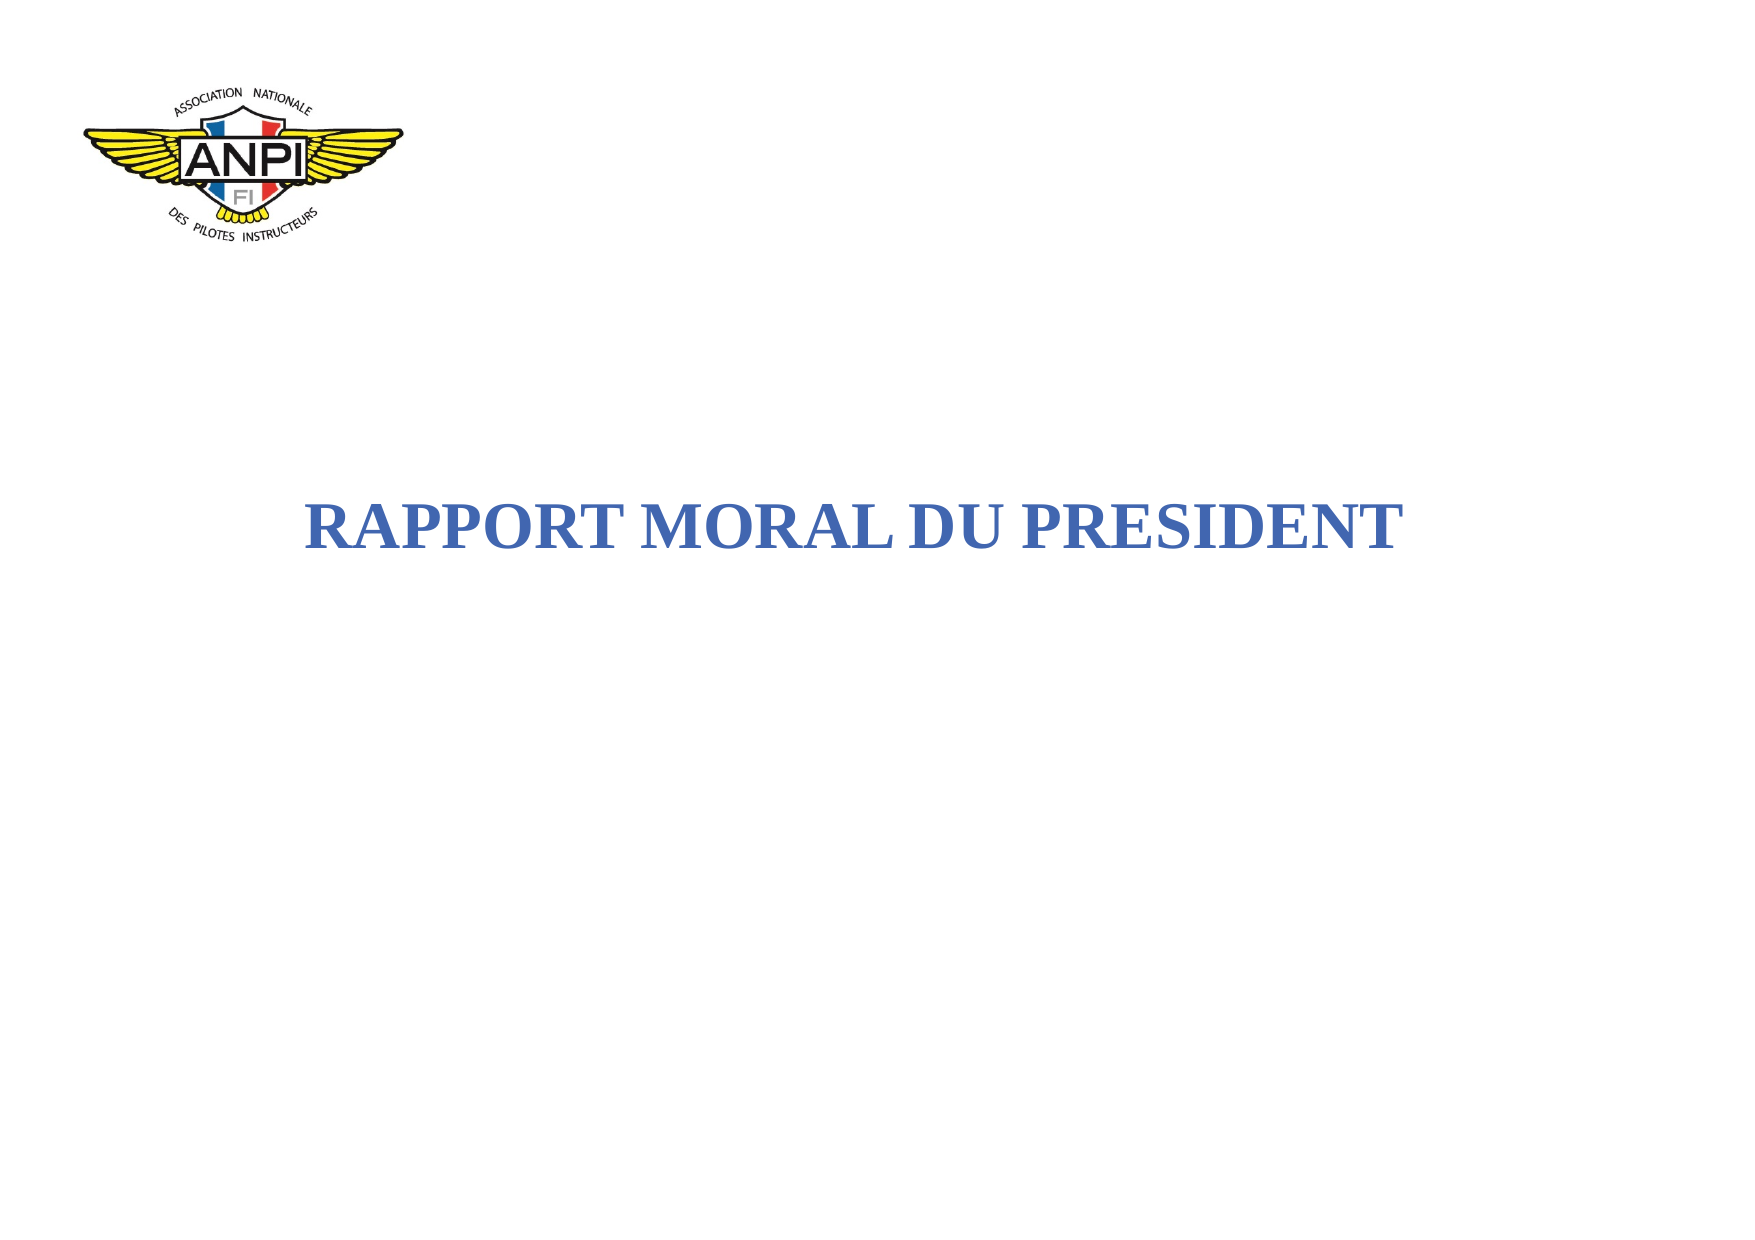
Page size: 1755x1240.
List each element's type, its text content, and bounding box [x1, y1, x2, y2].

picture [0, 0, 478, 338]
title RAPPORT MORAL DU PRESIDENT [277, 482, 1432, 554]
